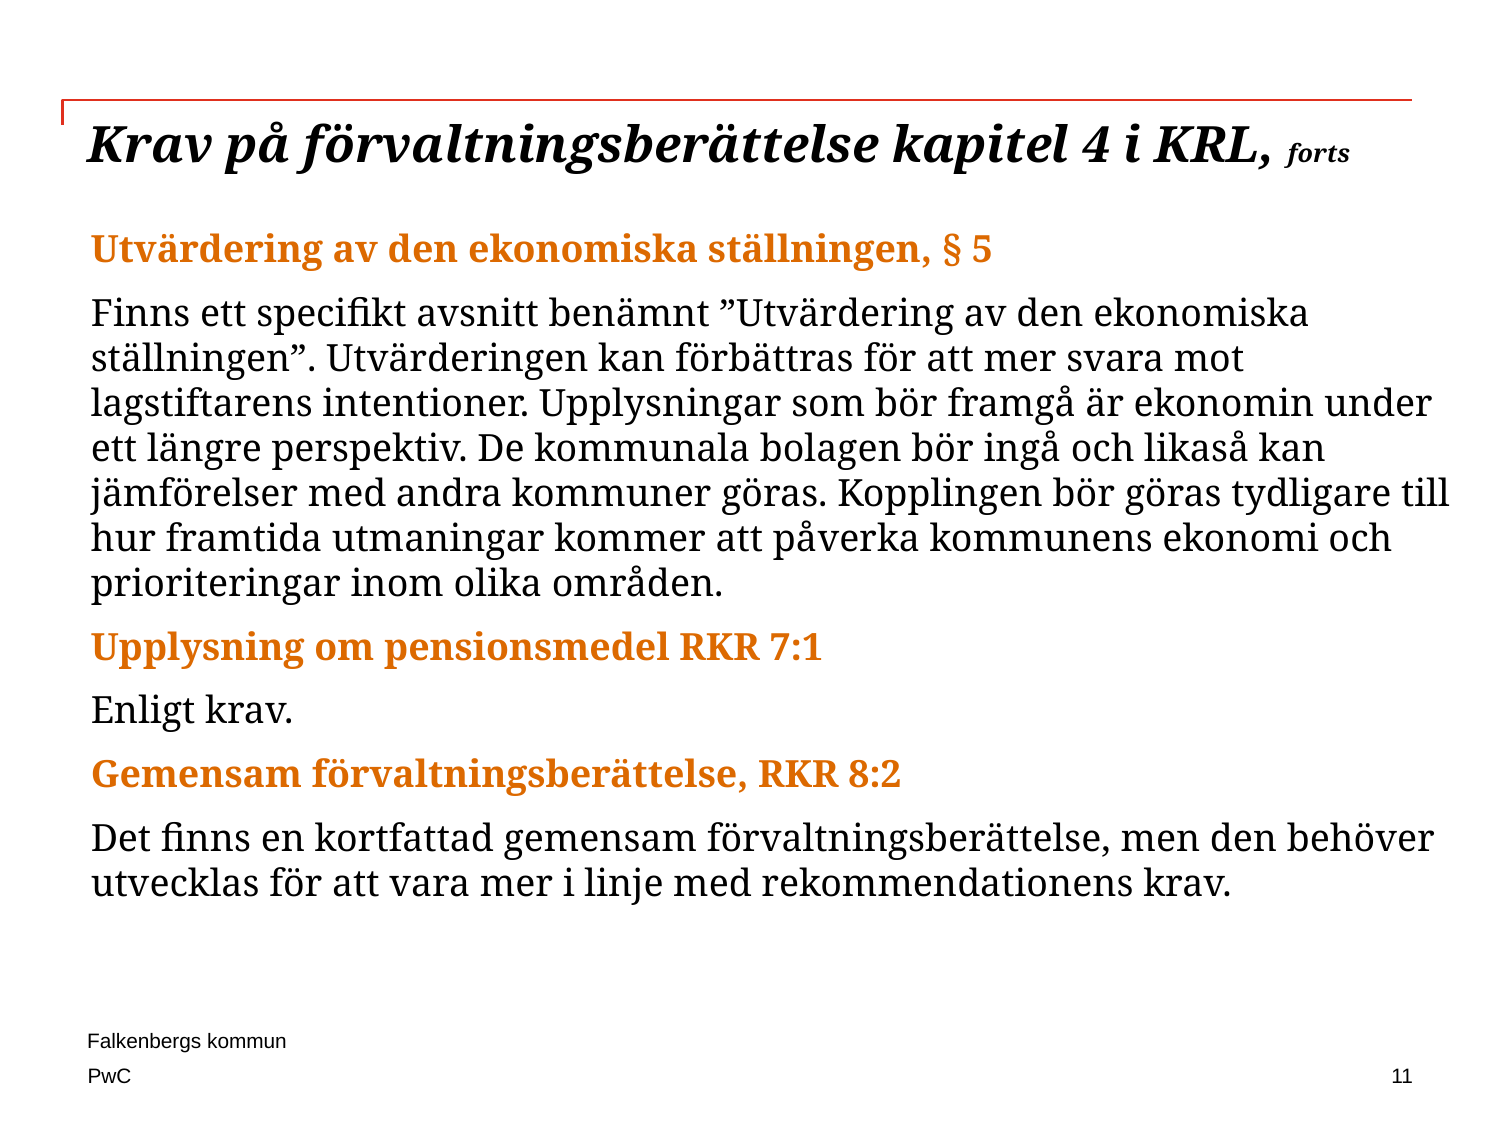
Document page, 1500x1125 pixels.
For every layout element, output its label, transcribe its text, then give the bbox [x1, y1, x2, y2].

list Utvärdering av den ekonomiska ställningen, § 5 Finns ett specifikt avsnitt benämnt ”Utvärdering av den ekonomiska ställningen”. Utvärderingen kan förbättras för att mer svara mot lagstiftarens intentioner. Upplysningar som bör framgå är ekonomin under ett längre perspektiv. De kommunala bolagen bör ingå och likaså kan jämförelser med andra kommuner göras. Kopplingen bör göras tydligare till hur framtida utmaningar kommer att på­verka kommunens ekonomi och prioriteringar inom olika områden. Upplysning om pensionsmedel RKR 7:1 Enligt krav. Gemensam förvaltningsberättelse, RKR 8:2 Det finns en kortfattad gemensam förvaltningsberättelse, men den behöver utvecklas för att vara mer i linje med rekommendationens krav. [90, 224, 1463, 1038]
title Krav på förvaltningsberättelse kapitel 4 i KRL, forts [87, 112, 1413, 225]
slide_number 11 [1162, 1062, 1413, 1088]
footer Falkenbergs kommun [86, 1027, 950, 1053]
